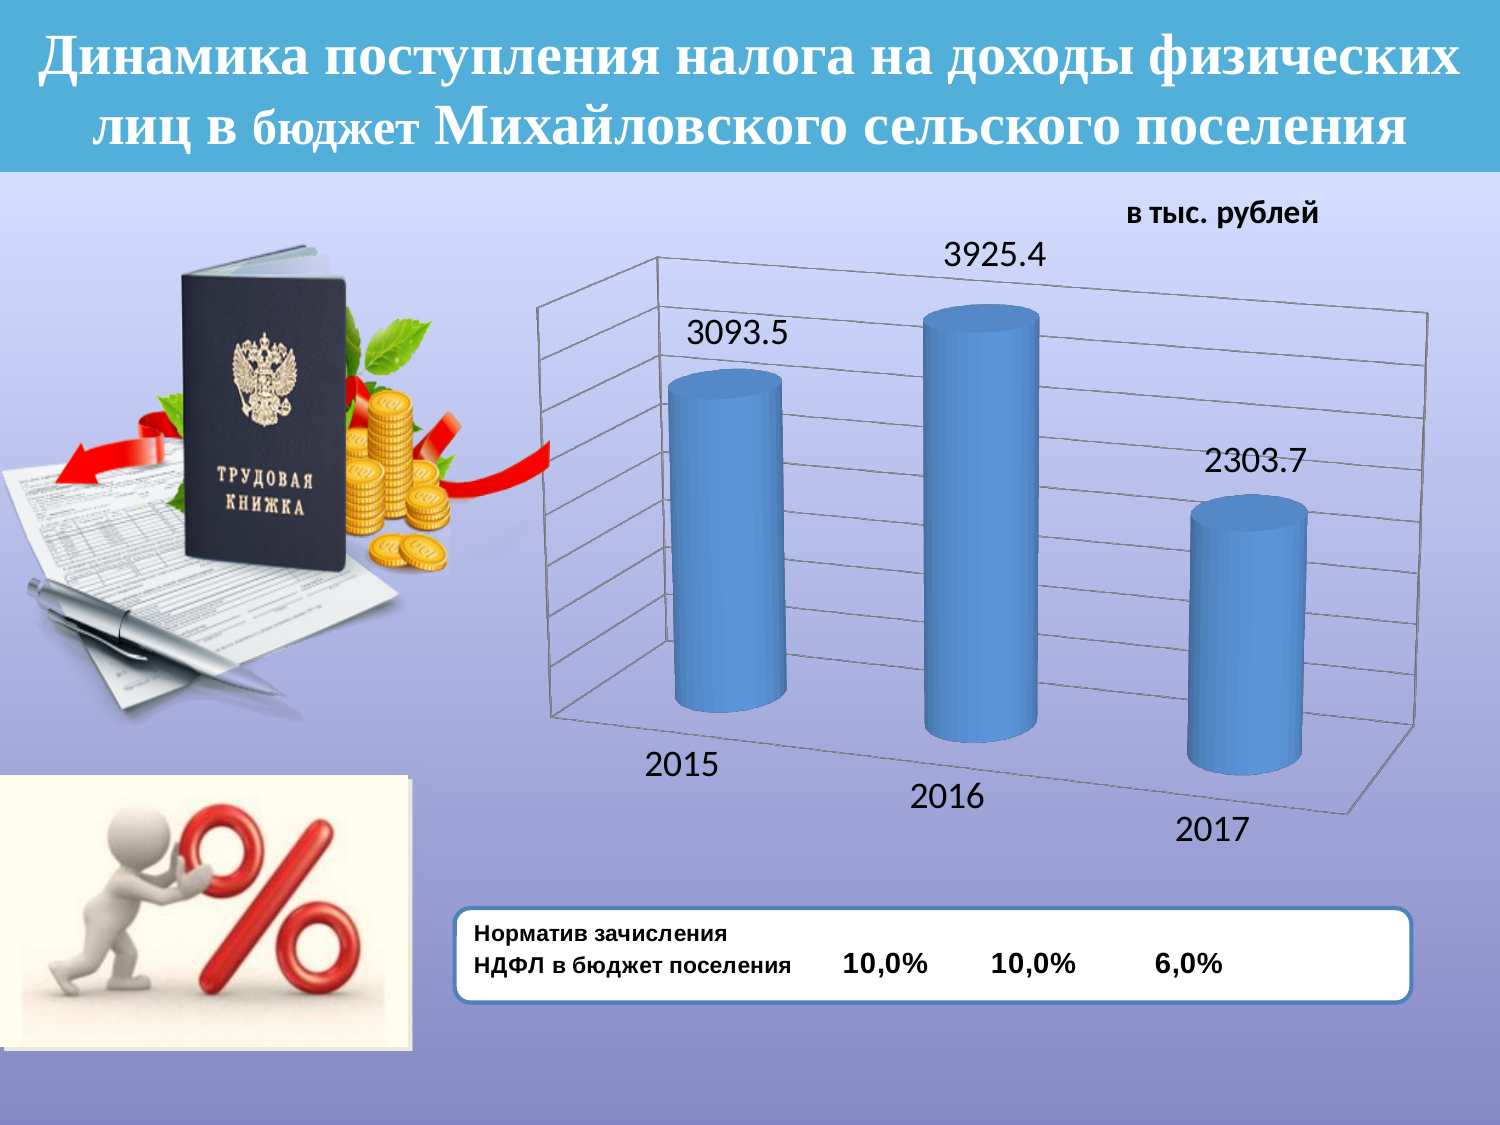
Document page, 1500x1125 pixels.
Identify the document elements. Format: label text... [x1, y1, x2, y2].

picture [0, 774, 408, 1047]
picture [0, 243, 550, 729]
chart [0, 172, 1500, 1125]
title Динамика поступления налога на доходы физических лиц в бюджет Михайловского сельского поселения [0, 0, 1500, 172]
